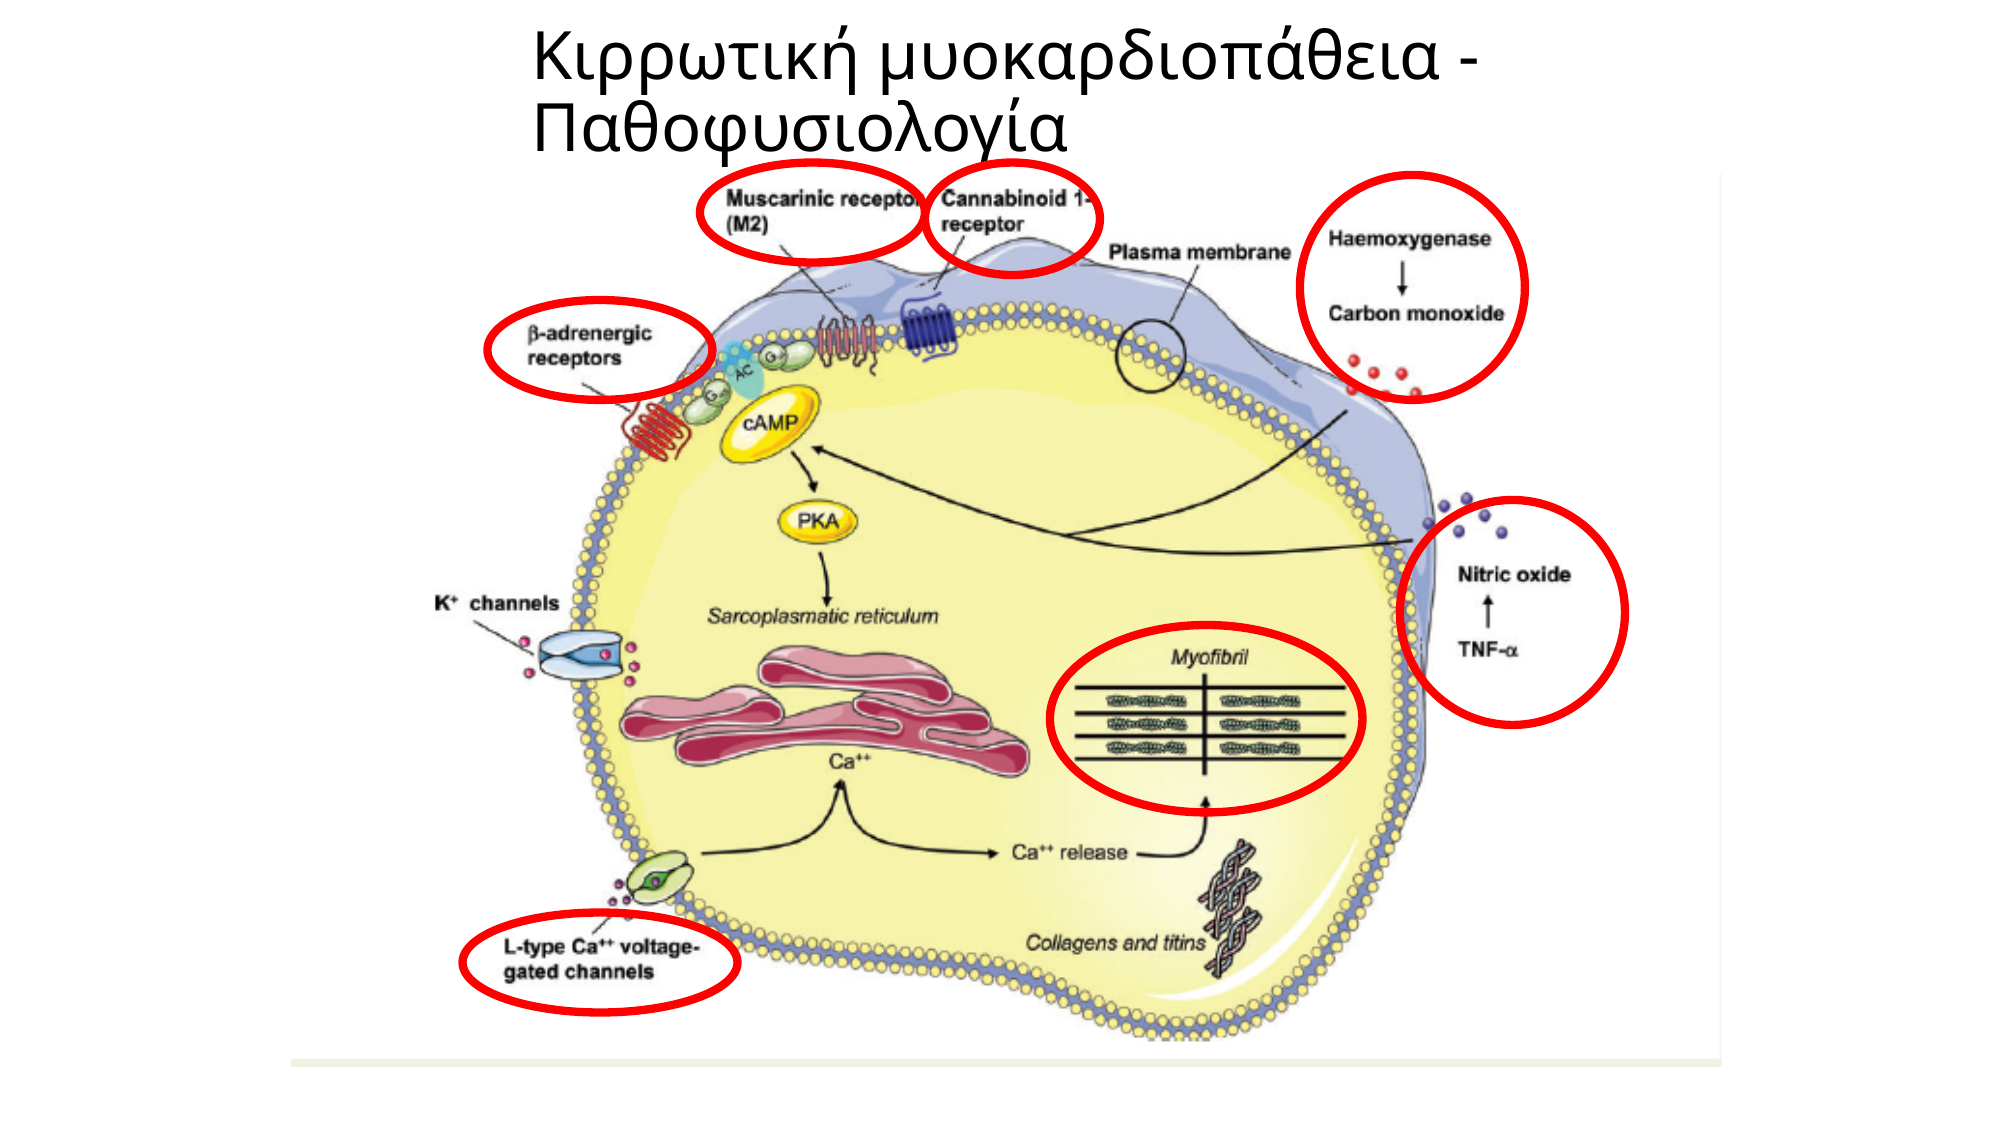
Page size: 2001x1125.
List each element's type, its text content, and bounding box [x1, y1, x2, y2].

text_box [737, 161, 888, 174]
text_box [957, 161, 1068, 174]
title Κιρρωτική μυοκαρδιοπάθεια - Παθοφυσιολογία [324, 0, 1688, 174]
picture [291, 174, 1722, 1067]
